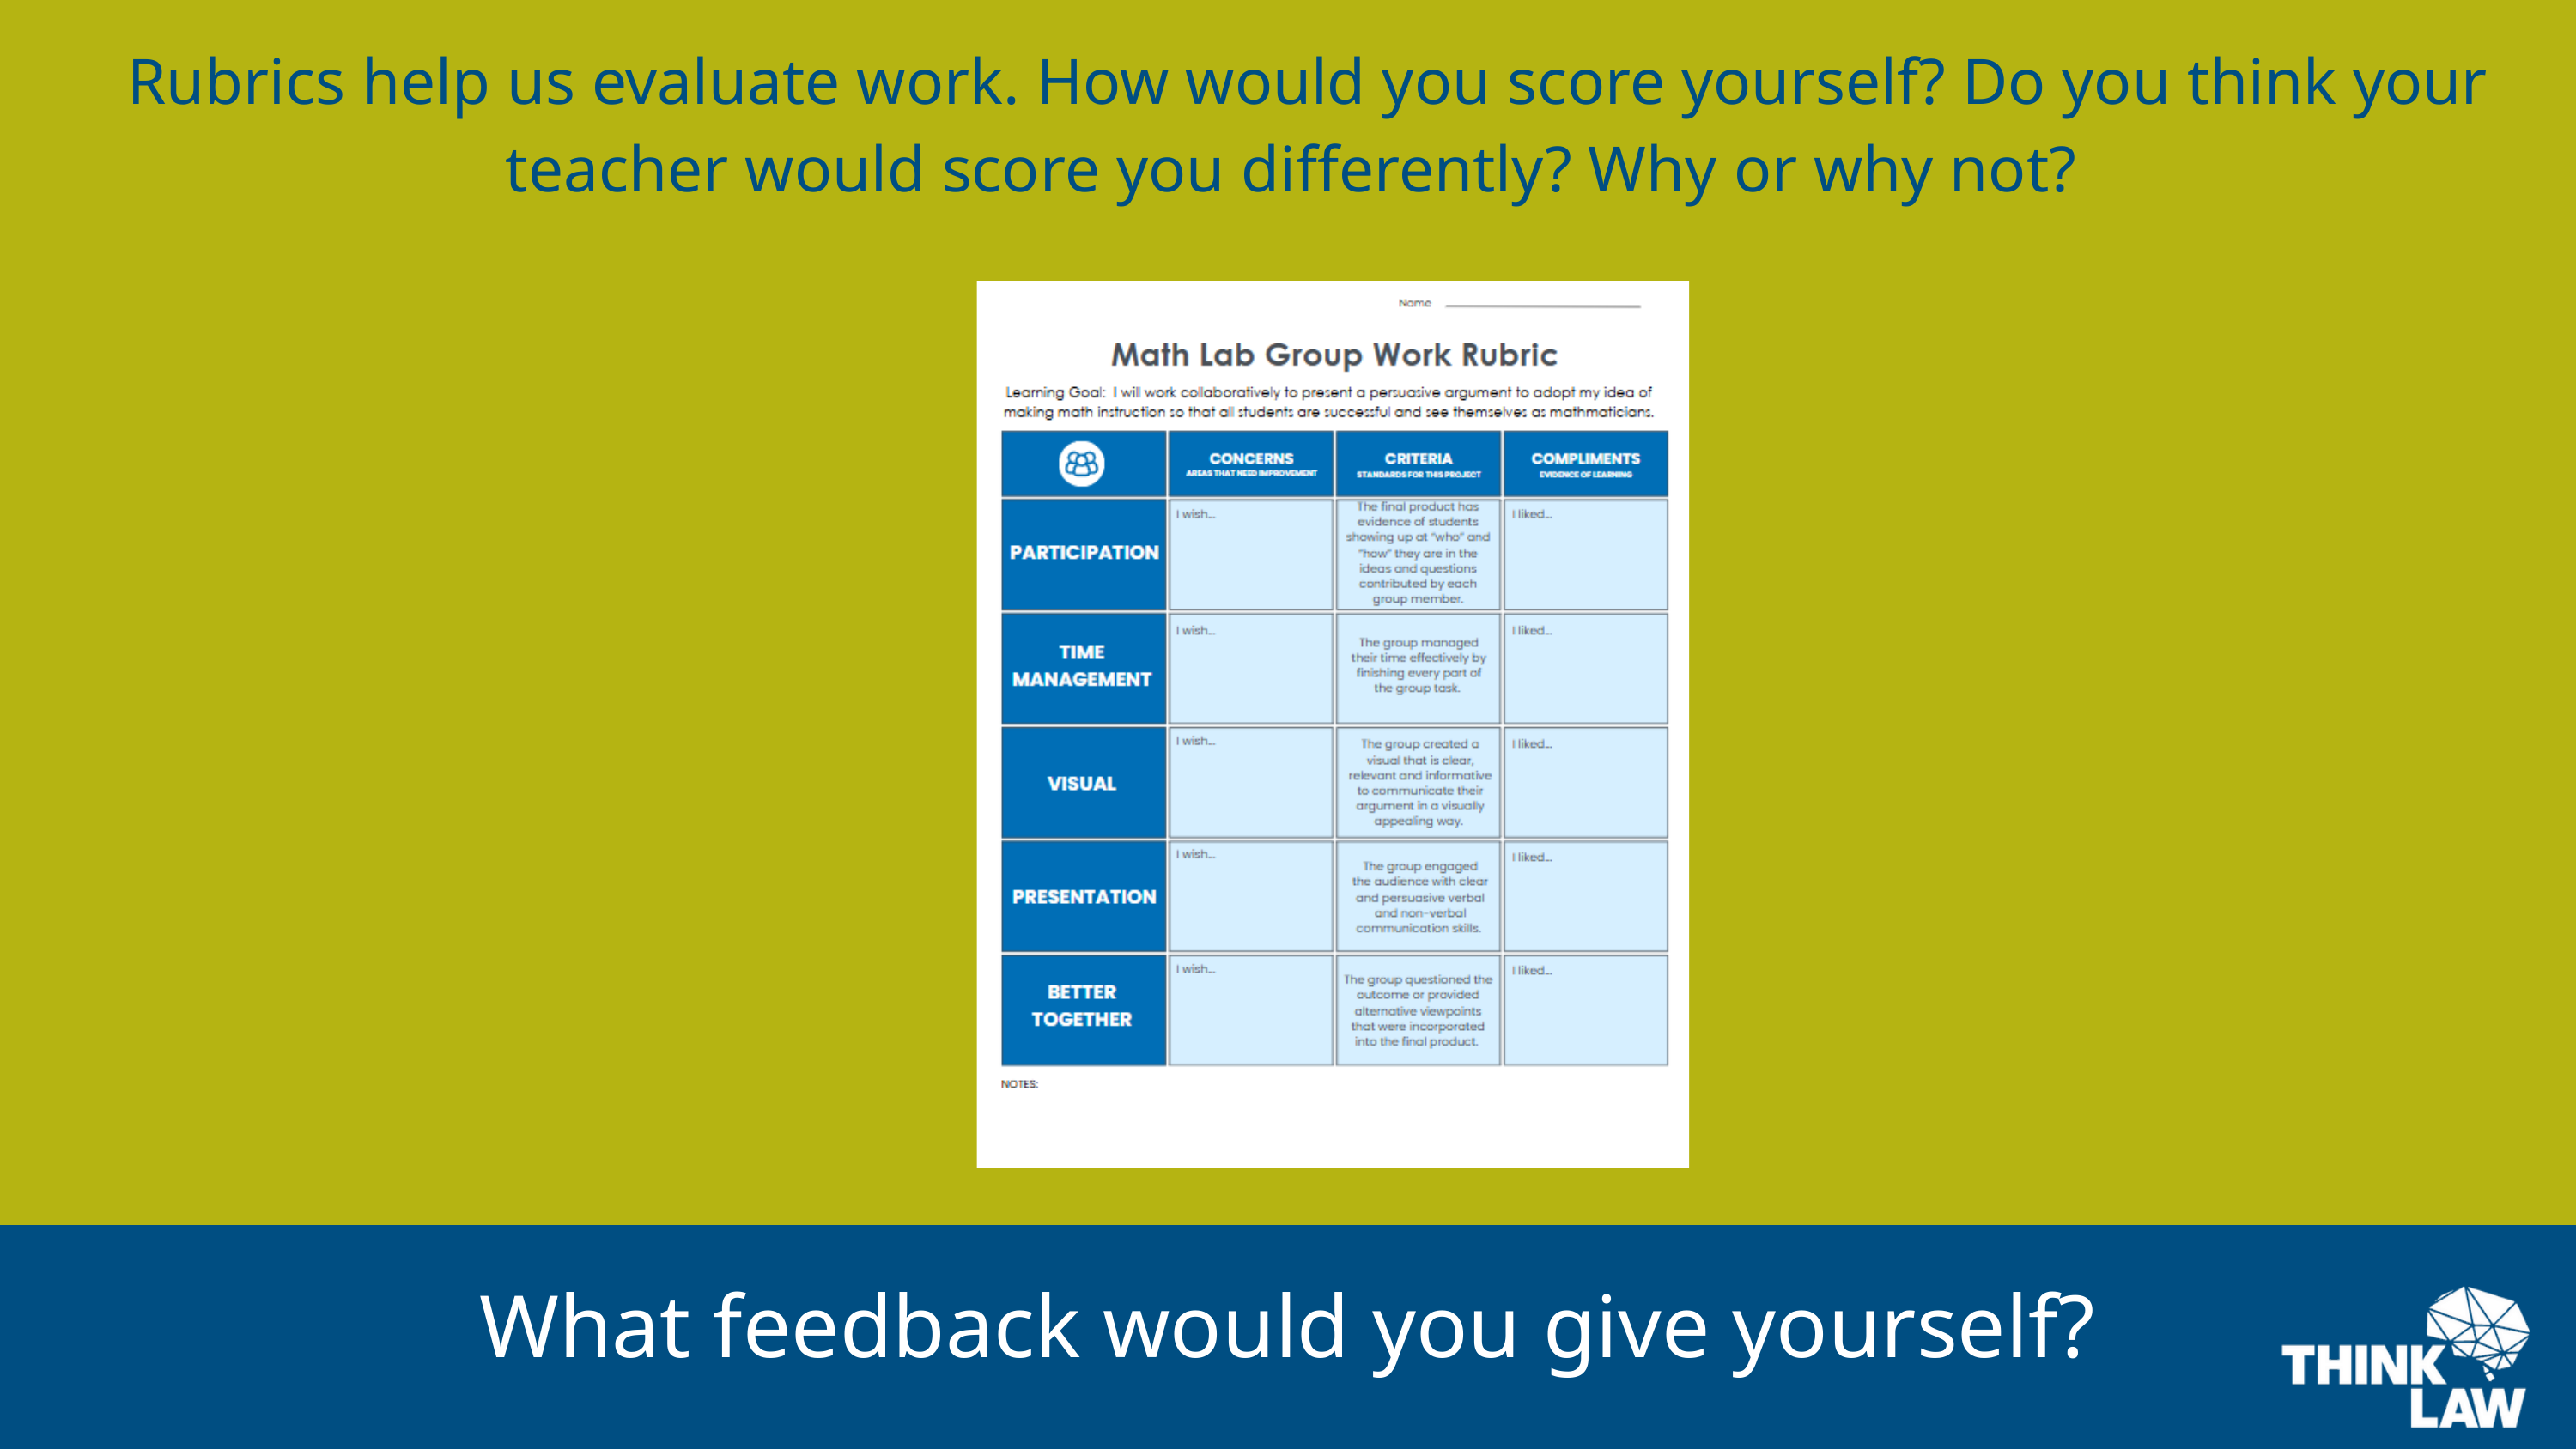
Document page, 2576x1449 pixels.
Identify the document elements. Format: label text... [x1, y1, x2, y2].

text_box What feedback would you give yourself? [419, 1224, 2157, 1404]
text_box [976, 281, 1690, 1168]
text_box [2275, 1253, 2537, 1449]
text_box [0, 1224, 2576, 1449]
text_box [39, 9, 2576, 265]
